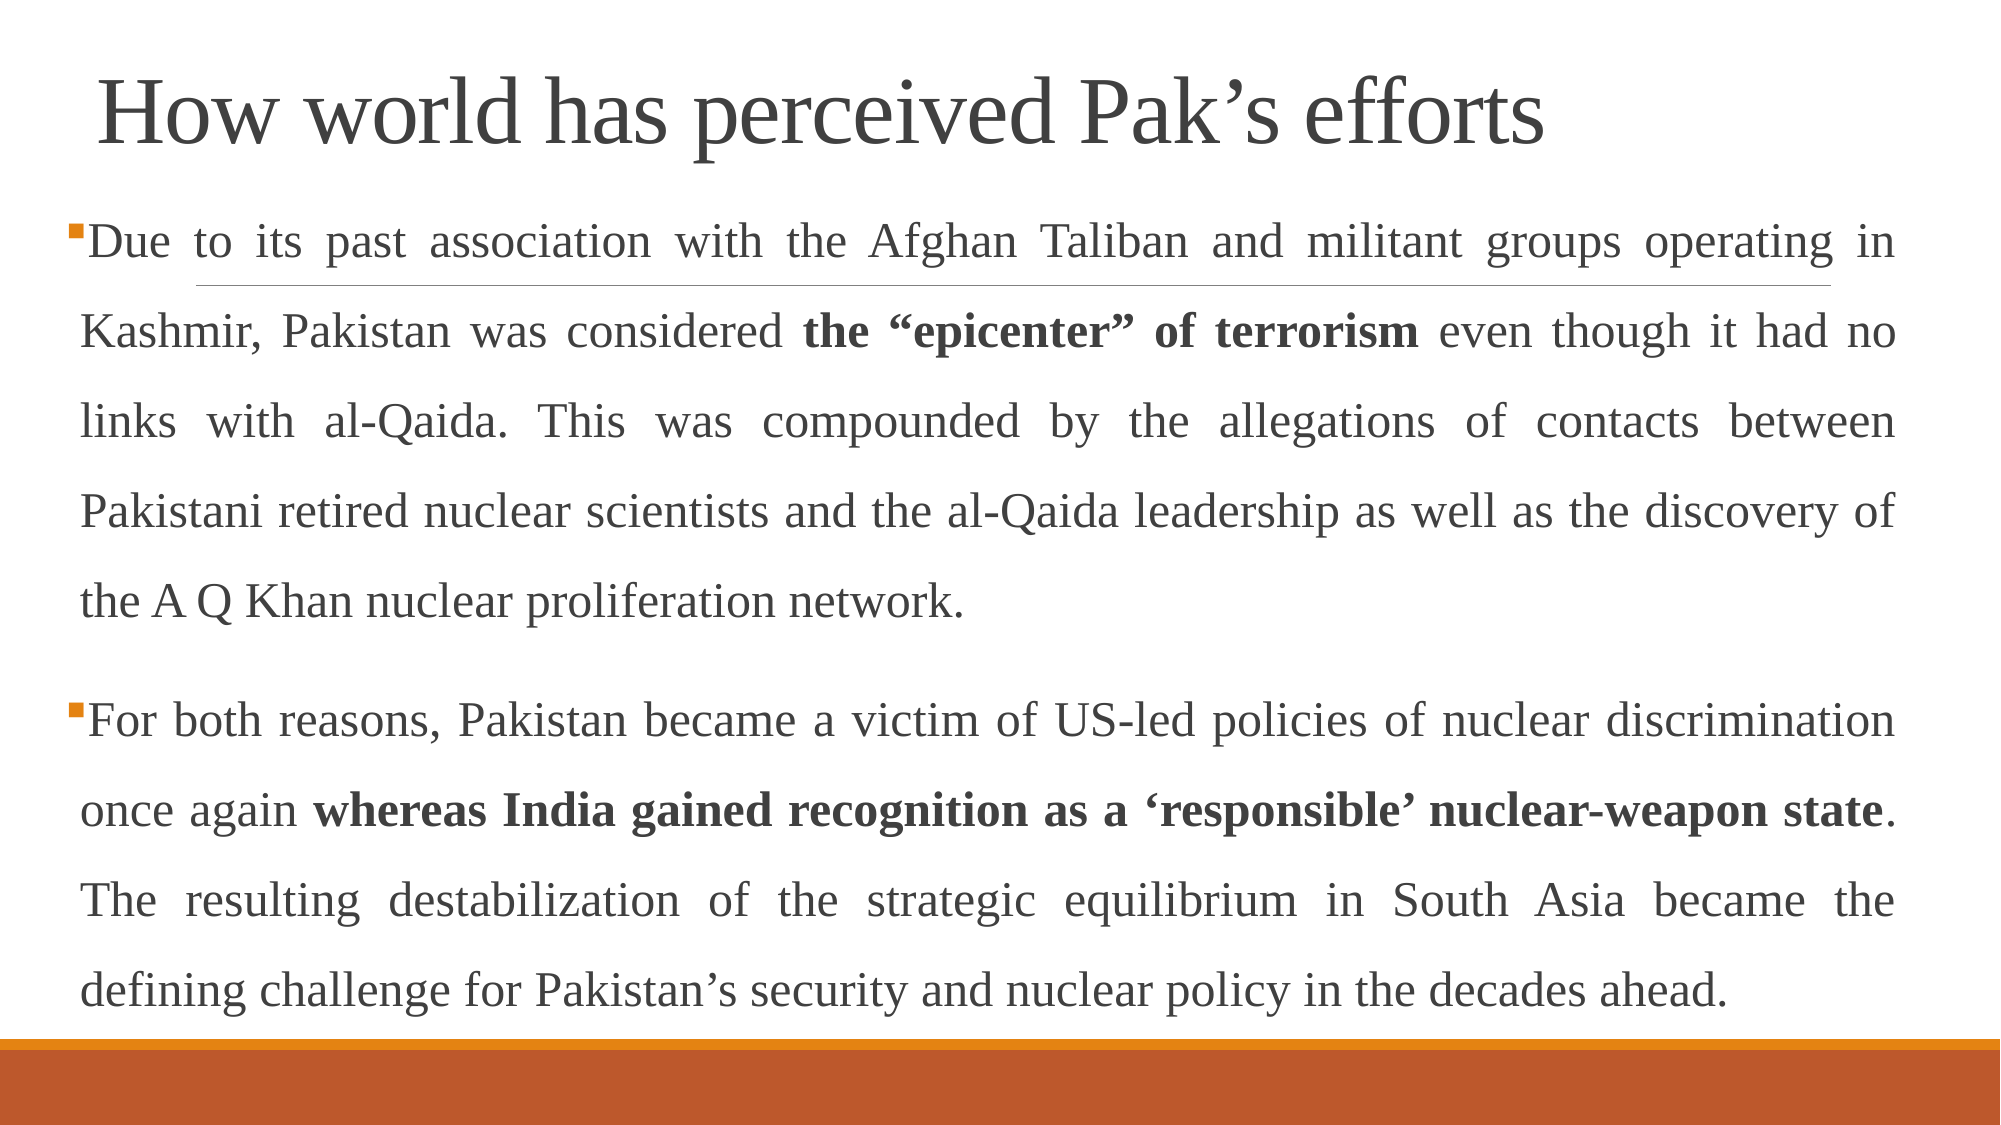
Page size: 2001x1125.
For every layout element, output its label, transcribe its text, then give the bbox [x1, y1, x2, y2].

list Due to its past association with the Afghan Taliban and militant groups operating in Kashmir, Pakistan was considered the “epicenter” of terrorism even though it had no links with al-Qaida. This was compounded by the allegations of contacts between Pakistani retired nuclear scientists and the al-Qaida leadership as well as the discovery of the A Q Khan nuclear proliferation network. For both reasons, Pakistan became a victim of US-led policies of nuclear discrimination once again whereas India gained recognition as a ‘responsible’ nuclear-weapon state. The resulting destabilization of the strategic equilibrium in South Asia became the defining challenge for Pakistan’s security and nuclear policy in the decades ahead. [64, 170, 1898, 1070]
title How world has perceived Pak’s efforts [81, 55, 1625, 170]
